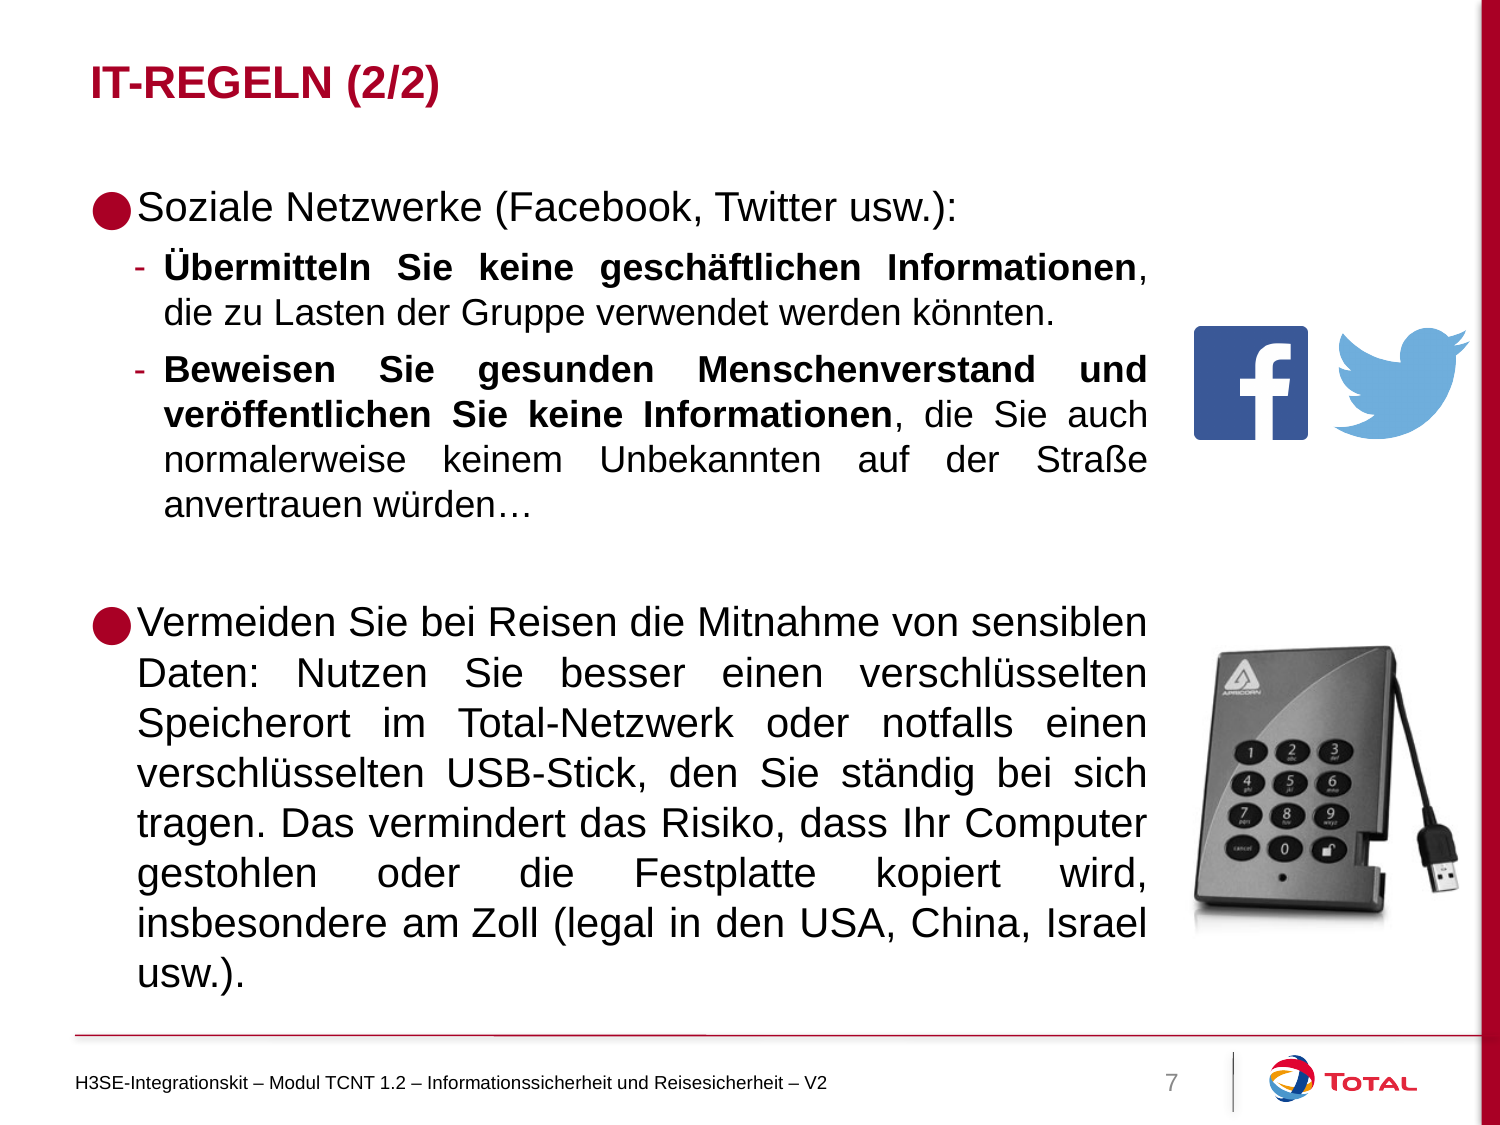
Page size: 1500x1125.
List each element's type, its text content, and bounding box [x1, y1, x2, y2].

picture [1260, 1045, 1426, 1112]
picture [1332, 327, 1471, 440]
slide_number 7 [1074, 1051, 1194, 1112]
list Soziale Netzwerke (Facebook, Twitter usw.): Übermitteln Sie keine geschäftlichen Informationen, die zu Lasten der Gruppe verwendet werden könnten. Beweisen Sie gesunden Menschenverstand und veröffentlichen Sie keine Informationen, die Sie auch normalerweise keinem Unbekannten auf der Straße anvertrauen würden… Vermeiden Sie bei Reisen die Mitnahme von sensiblen Daten: Nutzen Sie besser einen verschlüsselten Speicherort im Total-Netzwerk oder notfalls einen verschlüsselten USB-Stick, den Sie ständig bei sich tragen. Das vermindert das Risiko, dass Ihr Computer gestohlen oder die Festplatte kopiert wird, insbesondere am Zoll (legal in den USA, China, Israel usw.). [75, 172, 1164, 929]
title IT-REGELN (2/2) [75, 45, 1424, 150]
picture [1193, 325, 1308, 440]
picture [1174, 644, 1471, 942]
footer H3SE-Integrationskit – Modul TCNT 1.2 – Informationssicherheit und Reisesicherheit – V2 [75, 1051, 988, 1112]
